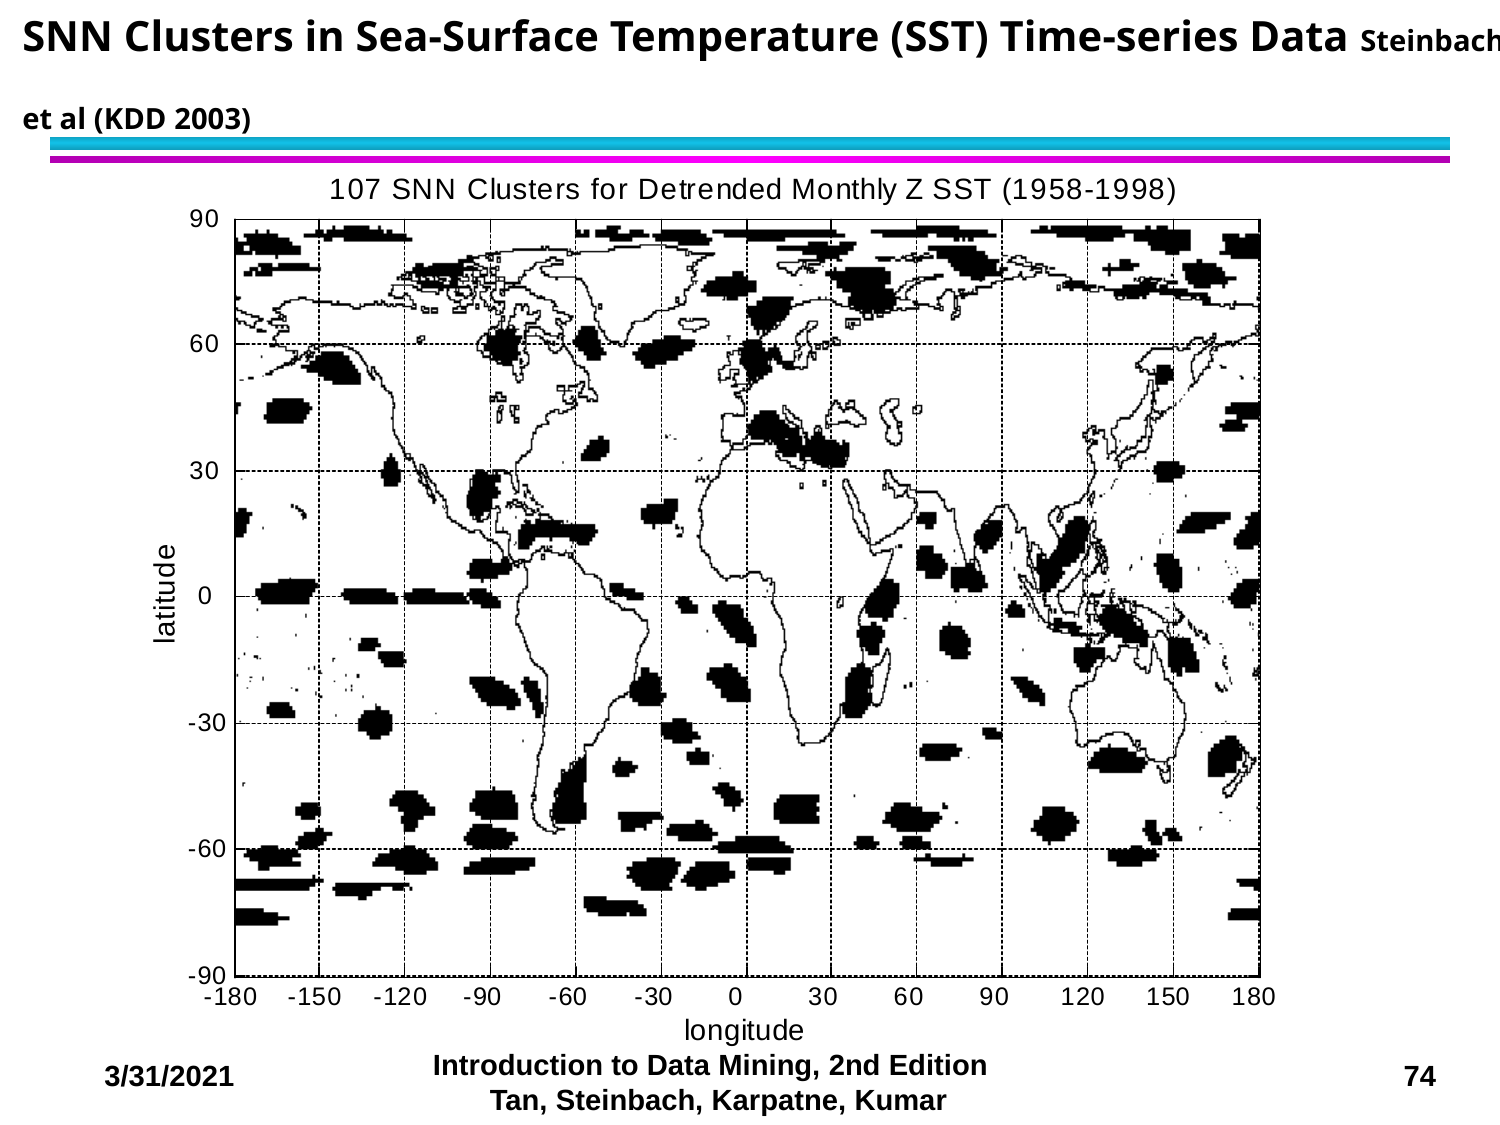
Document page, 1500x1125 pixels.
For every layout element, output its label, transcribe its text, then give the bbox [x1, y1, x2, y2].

picture [62, 149, 1342, 1050]
title SNN Clusters in Sea-Surface Temperature (SST) Time-series Data Steinbach, et al (KDD 2003) [7, 57, 1500, 143]
